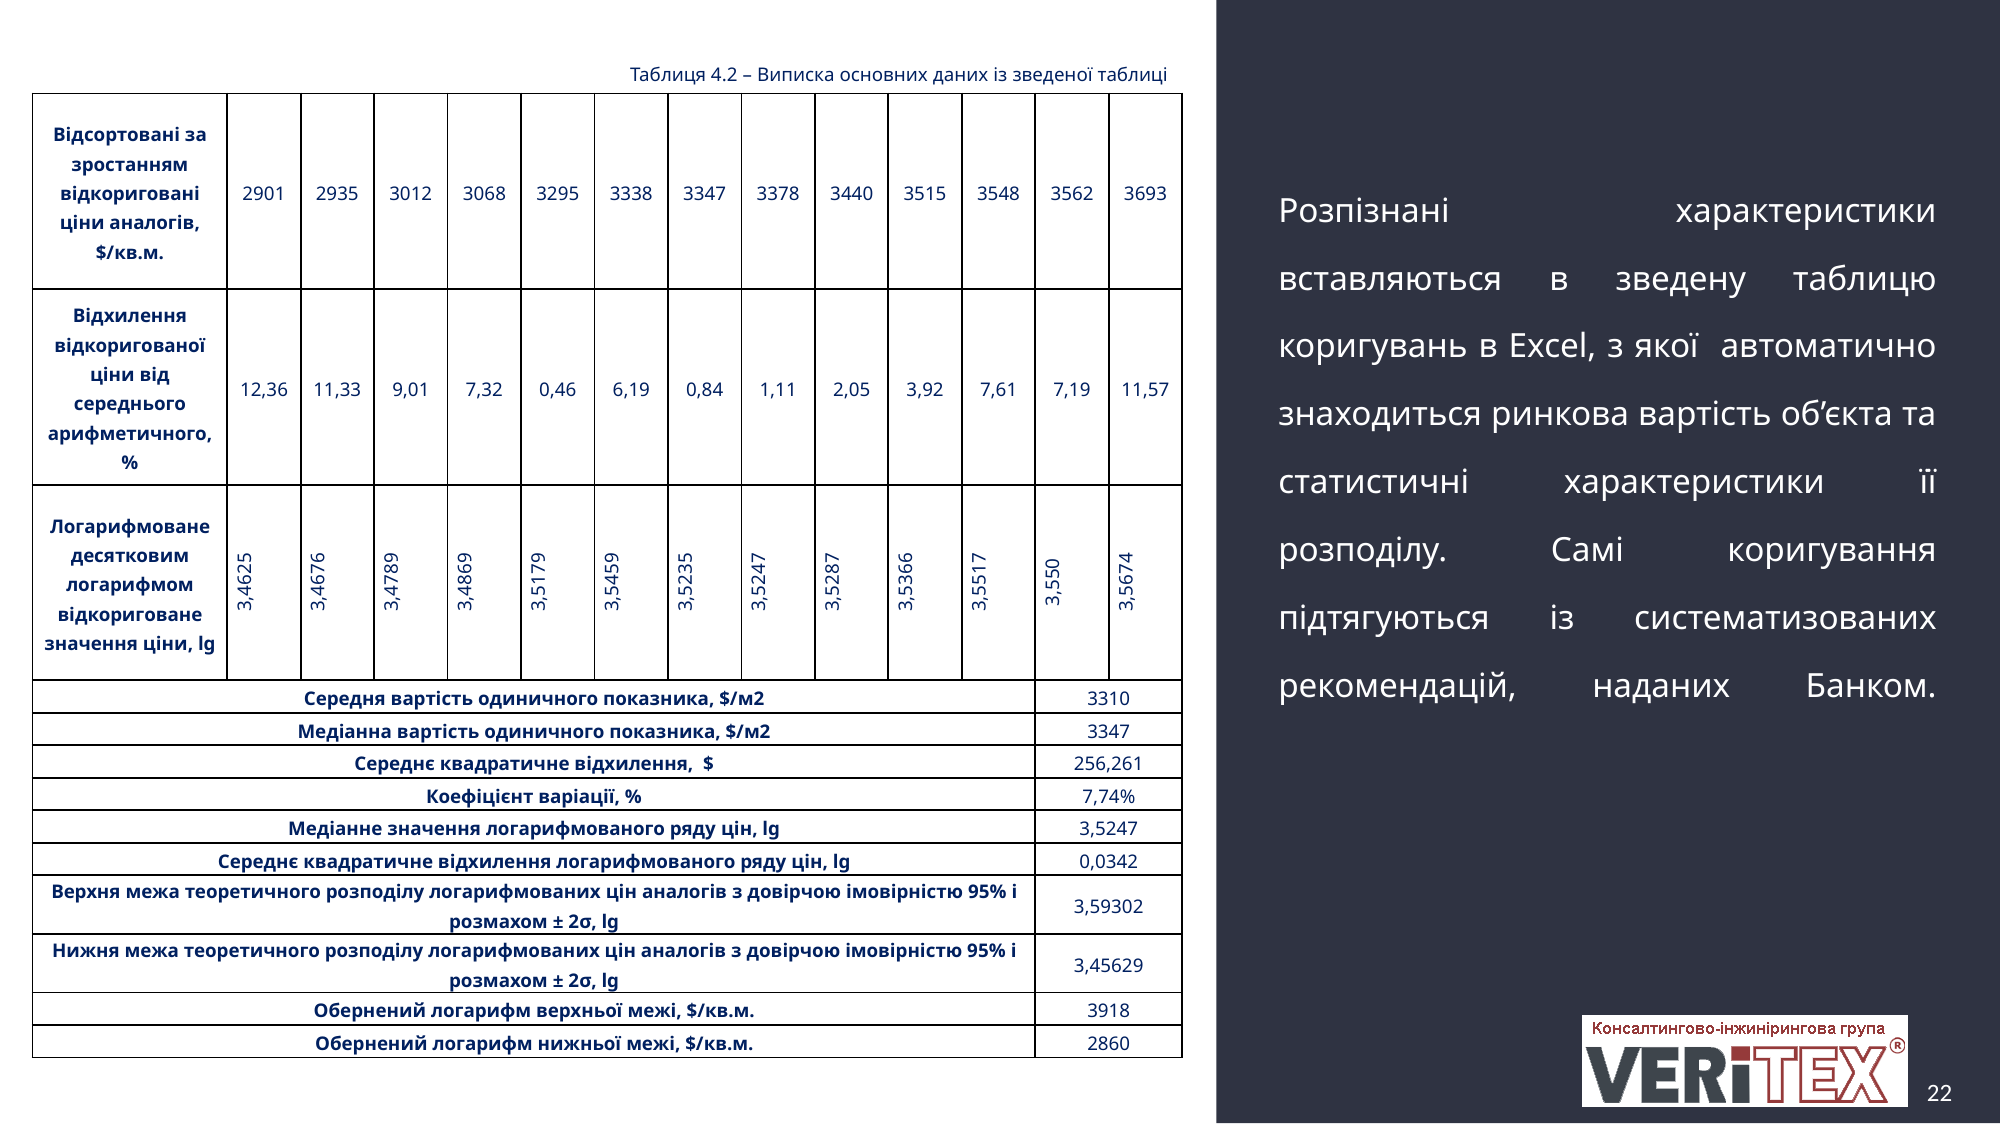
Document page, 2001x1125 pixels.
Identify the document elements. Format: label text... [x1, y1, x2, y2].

table_cell Середня вартість одиничного показника, $/м2 [33, 681, 1034, 712]
table_header Відсортовані за зростанням відкориговані ціни аналогів, $/кв.м. [33, 94, 226, 288]
table_cell 11,33 [302, 290, 373, 484]
table_cell Середнє квадратичне відхилення, $ [33, 746, 1034, 777]
list Розпізнані характеристики вставляються в зведену таблицю коригувань в Excel, з якої автоматично знаходиться ринкова вартість об’єкта та статистичні характеристики її розподілу. Самі коригування підтягуються із систематизованих рекомендацій, наданих Банком. [1278, 156, 1938, 918]
table_cell 3,4625 [228, 486, 300, 679]
picture [1582, 1015, 1908, 1107]
table_cell 3,45629 [1036, 935, 1181, 992]
table_cell 3310 [1036, 681, 1181, 712]
table_cell Обернений логарифм верхньої межі, $/кв.м. [33, 993, 1034, 1024]
table_cell 3,5287 [816, 486, 887, 679]
table_header 3068 [448, 94, 520, 288]
table_cell 3,5179 [522, 486, 594, 679]
table_cell 3918 [1036, 993, 1181, 1024]
table_cell Нижня межа теоретичного розподілу логарифмованих цін аналогів з довірчою імовірністю 95% і розмахом ± 2σ, lg [33, 935, 1034, 992]
table_cell 2860 [1036, 1026, 1181, 1057]
table_cell 12,36 [228, 290, 300, 484]
table_cell 3,5247 [742, 486, 814, 679]
table_cell 3,4676 [302, 486, 373, 679]
table_cell Коефіцієнт варіації, % [33, 779, 1034, 809]
table_cell Обернений логарифм нижньої межі, $/кв.м. [33, 1026, 1034, 1057]
table_cell 3,550 [1036, 486, 1108, 679]
table_cell 7,32 [448, 290, 520, 484]
table_header 2901 [228, 94, 300, 288]
table_cell 2,05 [816, 290, 887, 484]
table_cell 3,5674 [1110, 486, 1181, 679]
slide_number 22 [1894, 1061, 1968, 1121]
table_cell Медіанна вартість одиничного показника, $/м2 [33, 714, 1034, 744]
table_header 3378 [742, 94, 814, 288]
table_cell 1,11 [742, 290, 814, 484]
table_cell 3,4869 [448, 486, 520, 679]
table_cell 11,57 [1110, 290, 1181, 484]
table_cell 0,0342 [1036, 844, 1181, 874]
table_cell 3,5459 [595, 486, 667, 679]
table_cell 3347 [1036, 714, 1181, 744]
table_cell 0,46 [522, 290, 594, 484]
table_cell Логарифмоване десятковим логарифмом відкориговане значення ціни, lg [33, 486, 226, 679]
table_cell Медіанне значення логарифмованого ряду цін, lg [33, 811, 1034, 842]
table_cell 256,261 [1036, 746, 1181, 777]
table_header 3440 [816, 94, 887, 288]
table_cell 0,84 [669, 290, 741, 484]
table_cell 9,01 [375, 290, 447, 484]
table_cell 7,74% [1036, 779, 1181, 809]
table_cell 3,4789 [375, 486, 447, 679]
table_header 3562 [1036, 94, 1108, 288]
table_cell 3,59302 [1036, 876, 1181, 933]
table_cell 3,5517 [963, 486, 1034, 679]
table_header 3515 [889, 94, 961, 288]
table_header 3338 [595, 94, 667, 288]
table_cell Середнє квадратичне відхилення логарифмованого ряду цін, lg [33, 844, 1034, 874]
table_cell 7,61 [963, 290, 1034, 484]
table_header 3693 [1110, 94, 1181, 288]
table_cell 3,5247 [1036, 811, 1181, 842]
table_cell 7,19 [1036, 290, 1108, 484]
table_header 3012 [375, 94, 447, 288]
table_cell 6,19 [595, 290, 667, 484]
table_header 3295 [522, 94, 594, 288]
table_cell Відхилення відкоригованої ціни від середнього арифметичного, % [33, 290, 226, 484]
text_box Таблиця 4.2 – Виписка основних даних із зведеної таблиці [615, 55, 1187, 93]
table_header 3548 [963, 94, 1034, 288]
table_header 2935 [302, 94, 373, 288]
table_cell 3,92 [889, 290, 961, 484]
table_cell Верхня межа теоретичного розподілу логарифмованих цін аналогів з довірчою імовірністю 95% і розмахом ± 2σ, lg [33, 876, 1034, 933]
table_header 3347 [669, 94, 741, 288]
table_cell 3,5366 [889, 486, 961, 679]
table_cell 3,5235 [669, 486, 741, 679]
